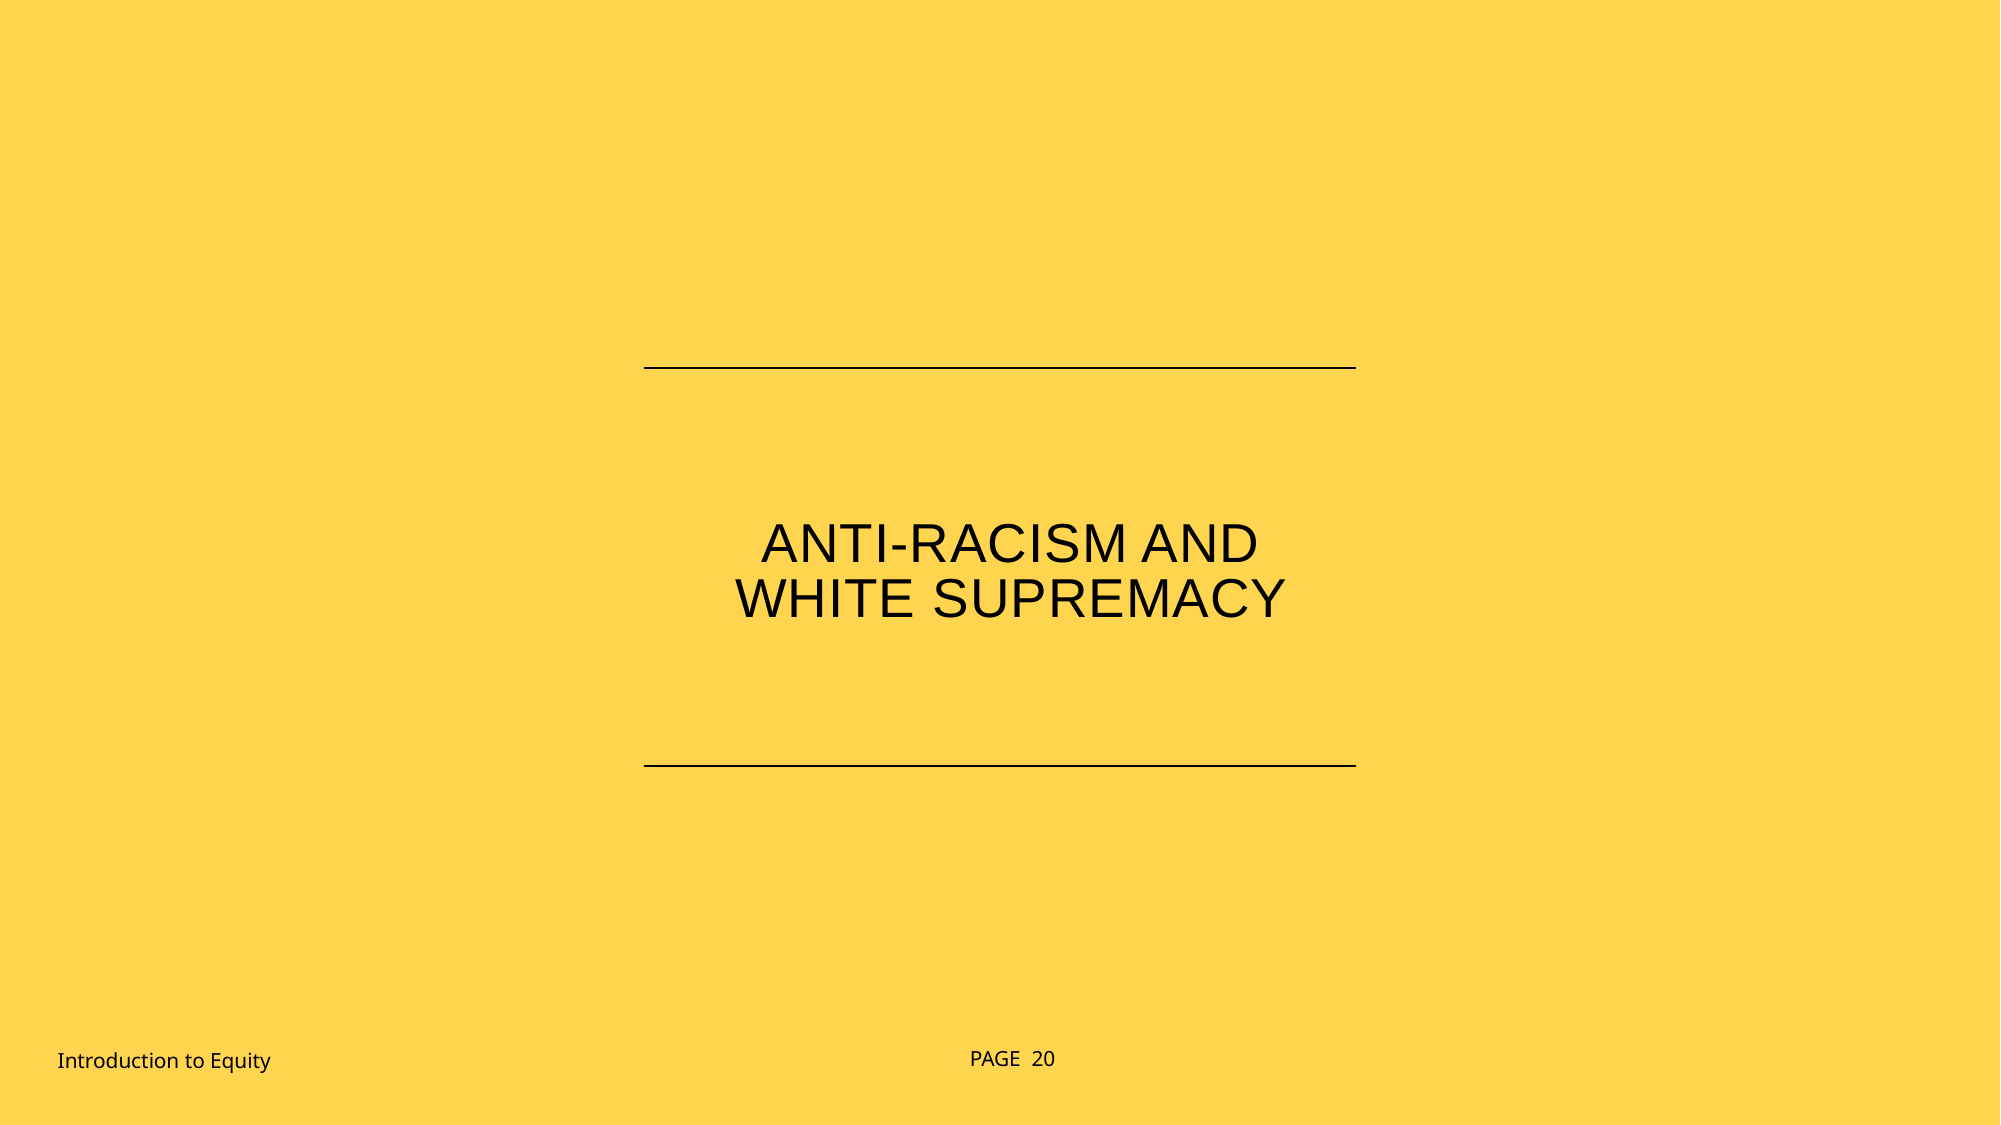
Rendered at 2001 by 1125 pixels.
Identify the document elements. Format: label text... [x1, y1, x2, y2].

footer Introduction to Equity [42, 1039, 900, 1081]
title ANTI-RACISM and WHITE SUPREMACY [715, 487, 1308, 637]
slide_number PAGE 20 [916, 1039, 1109, 1081]
